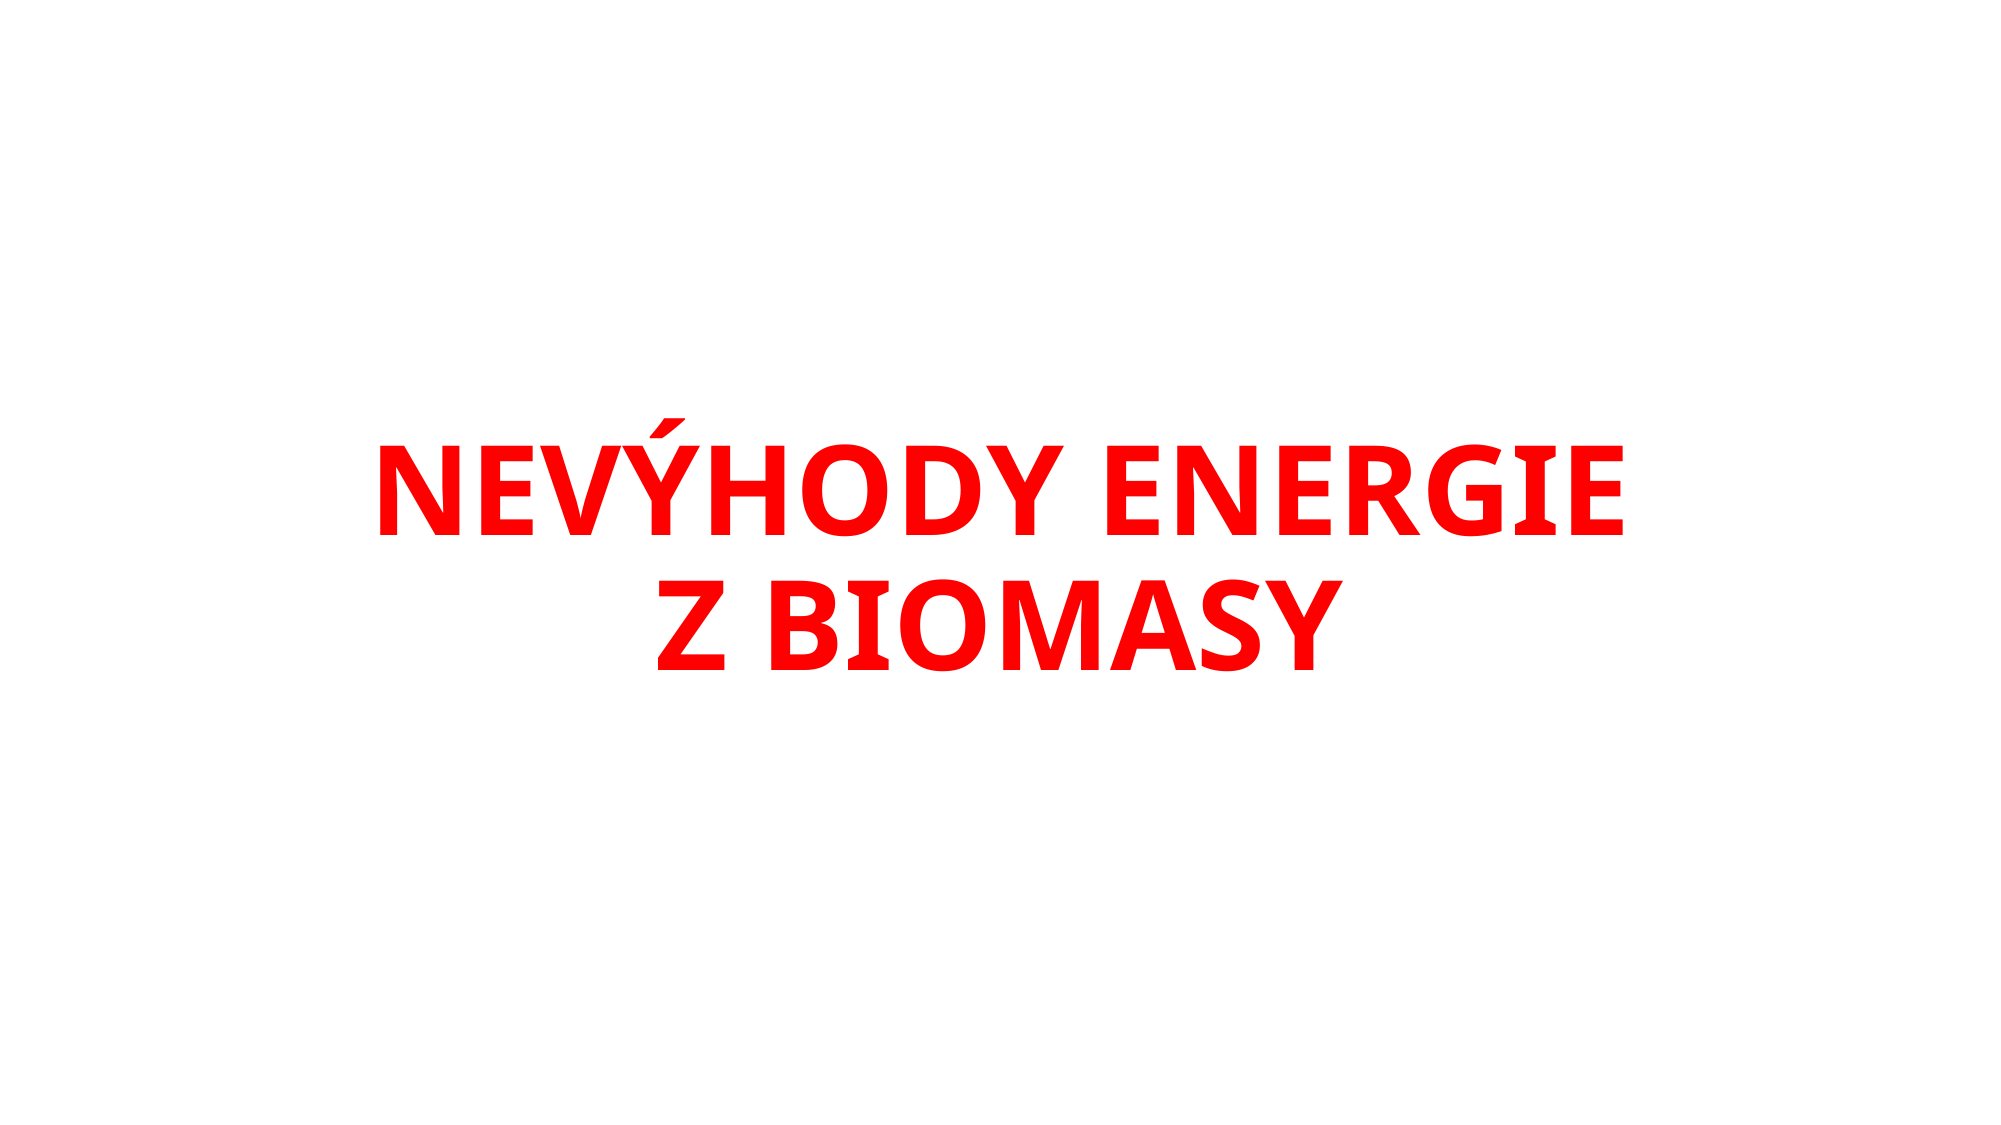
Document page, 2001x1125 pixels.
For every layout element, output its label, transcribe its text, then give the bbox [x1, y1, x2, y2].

title NEVÝHODY ENERGIE Z BIOMASY [137, 406, 1863, 718]
